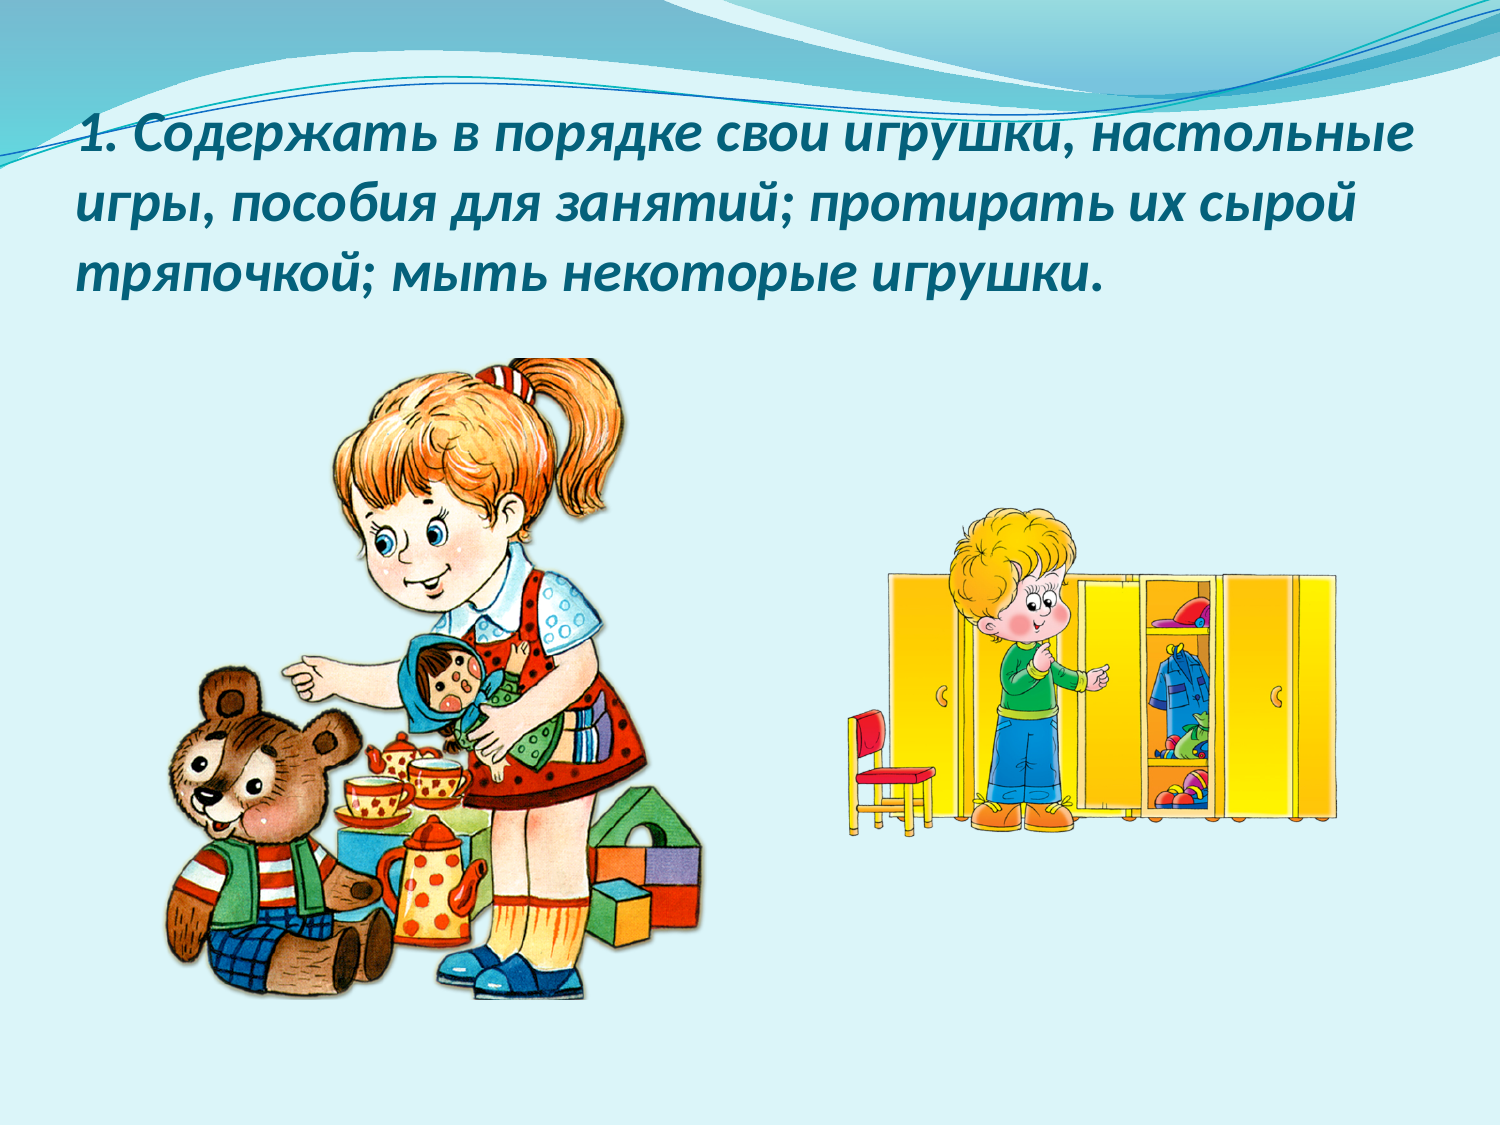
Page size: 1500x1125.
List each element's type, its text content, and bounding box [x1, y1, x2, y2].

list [74, 358, 738, 1000]
title 1. Содержать в порядке свои игрушки, настольные игры, пособия для занятий; протирать их сырой тряпочкой; мыть некоторые игрушки. [75, 115, 1425, 303]
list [843, 501, 1344, 856]
